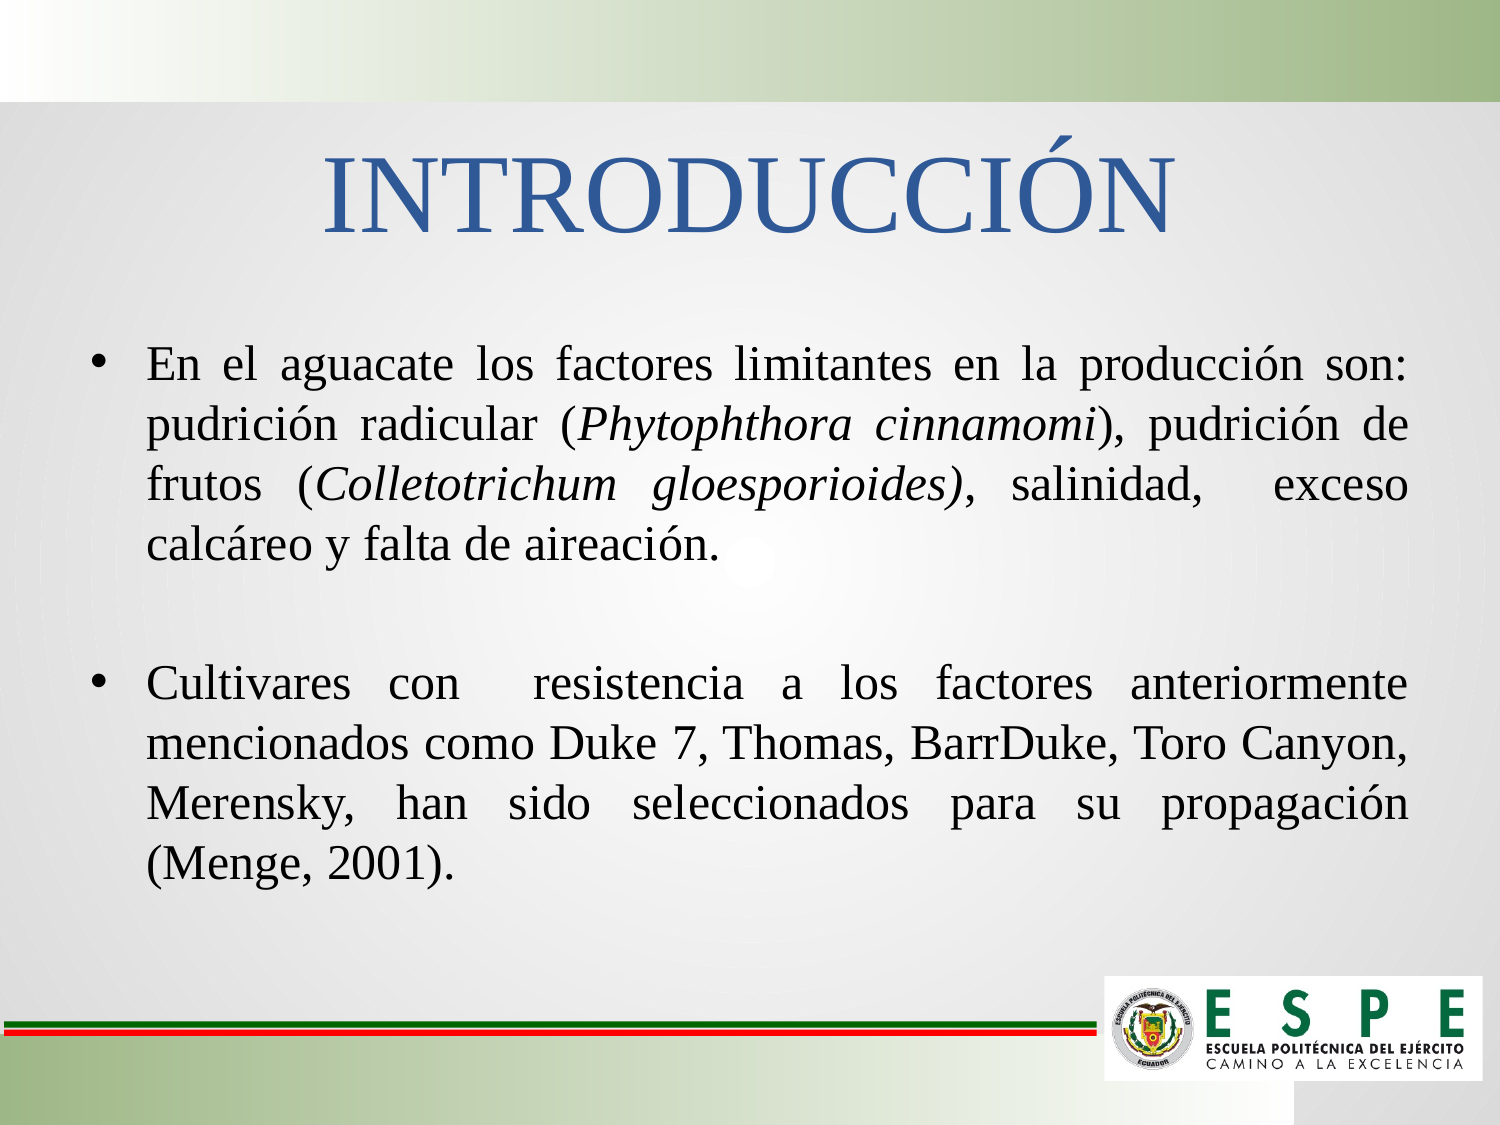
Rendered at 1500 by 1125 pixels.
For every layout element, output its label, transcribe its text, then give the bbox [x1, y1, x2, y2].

list En el aguacate los factores limitantes en la producción son: pudrición radicular (Phytophthora cinnamomi), pudrición de frutos (Colletotrichum gloesporioides), salinidad, exceso calcáreo y falta de aireación. Cultivares con resistencia a los factores anteriormente mencionados como Duke 7, Thomas, BarrDuke, Toro Canyon, Merensky, han sido seleccionados para su propagación (Menge, 2001). [75, 262, 1425, 1005]
title INTRODUCCIÓN [75, 0, 1425, 262]
picture [1104, 976, 1483, 1081]
